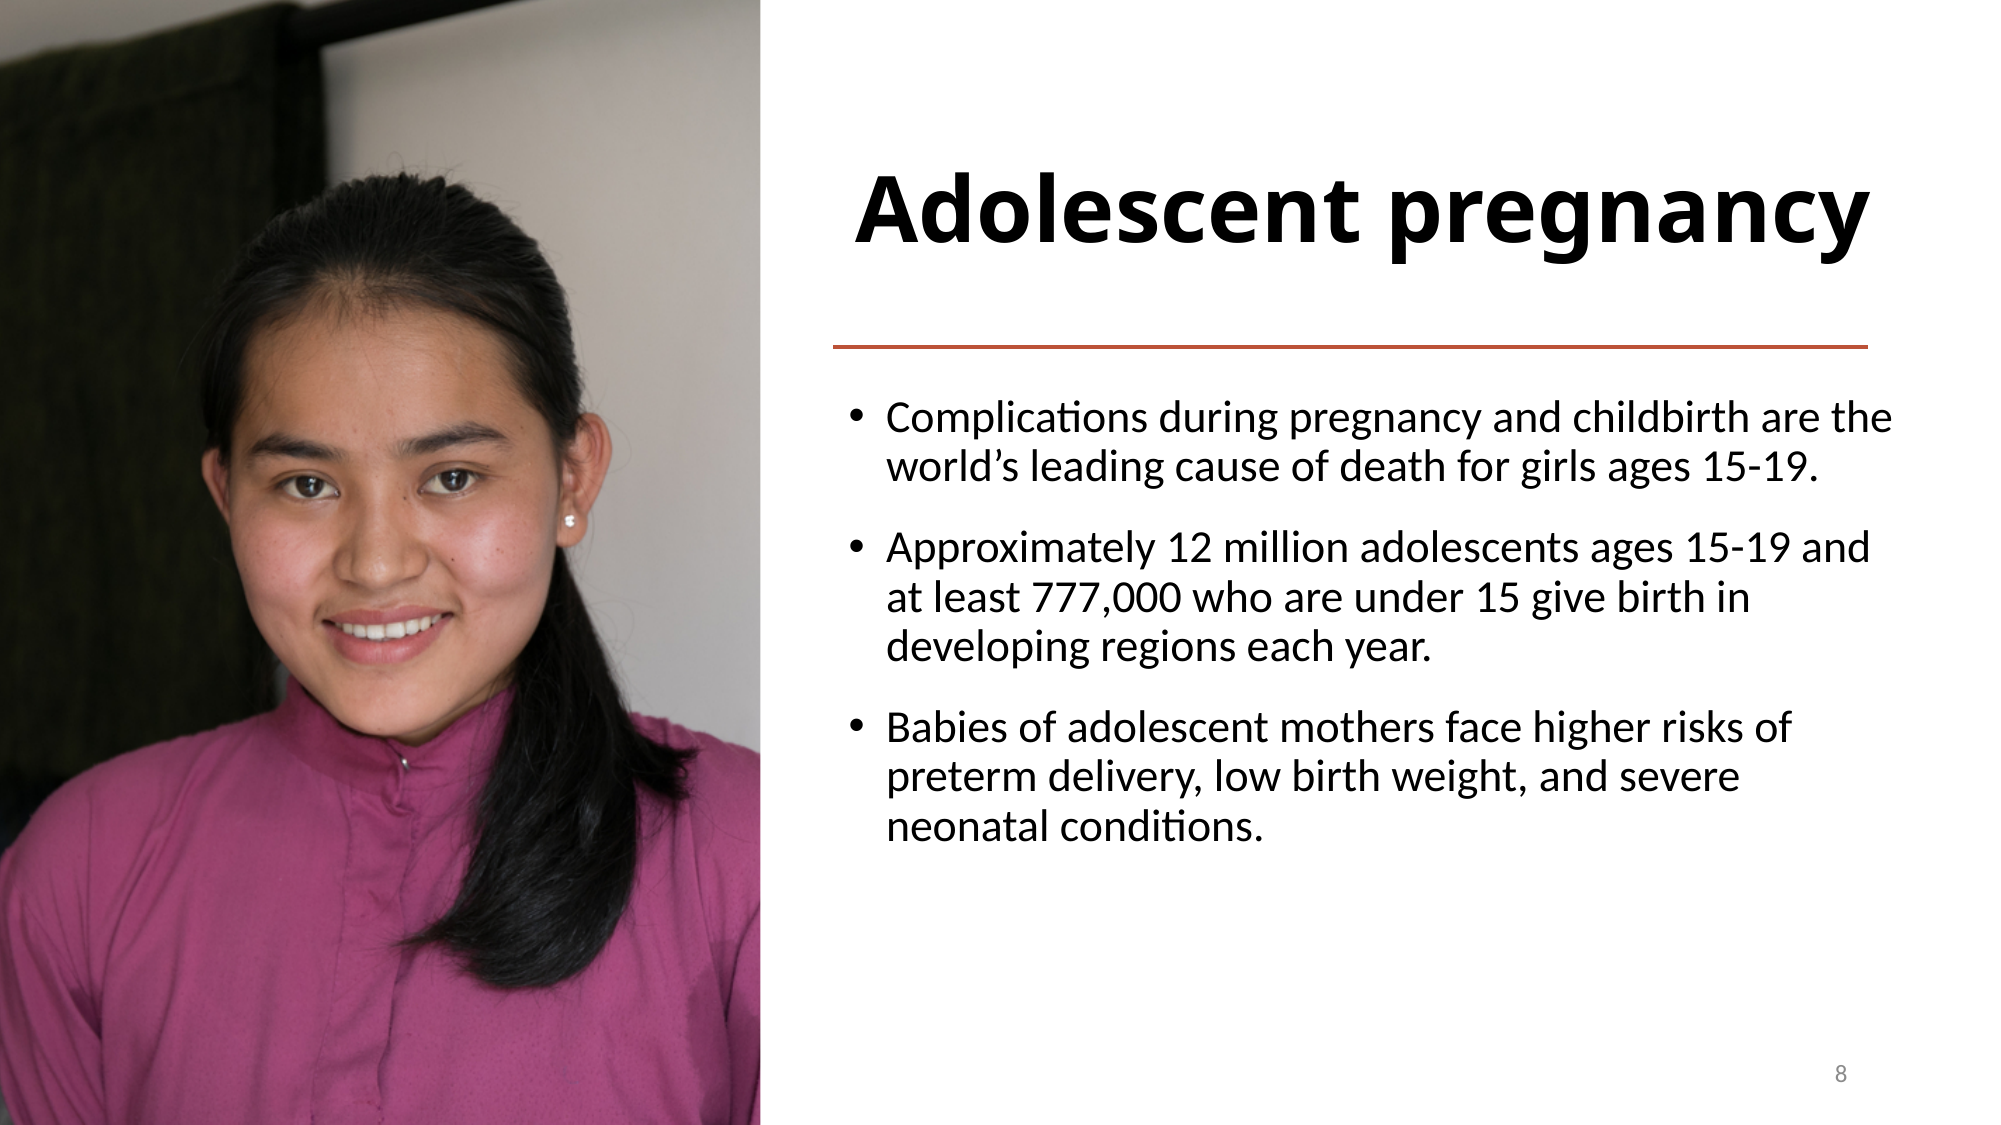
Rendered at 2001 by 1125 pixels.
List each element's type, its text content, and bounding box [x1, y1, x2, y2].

slide_number 8 [1667, 1042, 1863, 1103]
title Adolescent pregnancy [823, 141, 1904, 270]
picture [0, 0, 761, 1125]
list Complications during pregnancy and childbirth are the world’s leading cause of death for girls ages 15-19. Approximately 12 million adolescents ages 15-19 and at least 777,000 who are under 15 give birth in developing regions each year. Babies of adolescent mothers face higher risks of preterm delivery, low birth weight, and severe neonatal conditions. [833, 385, 1914, 1025]
